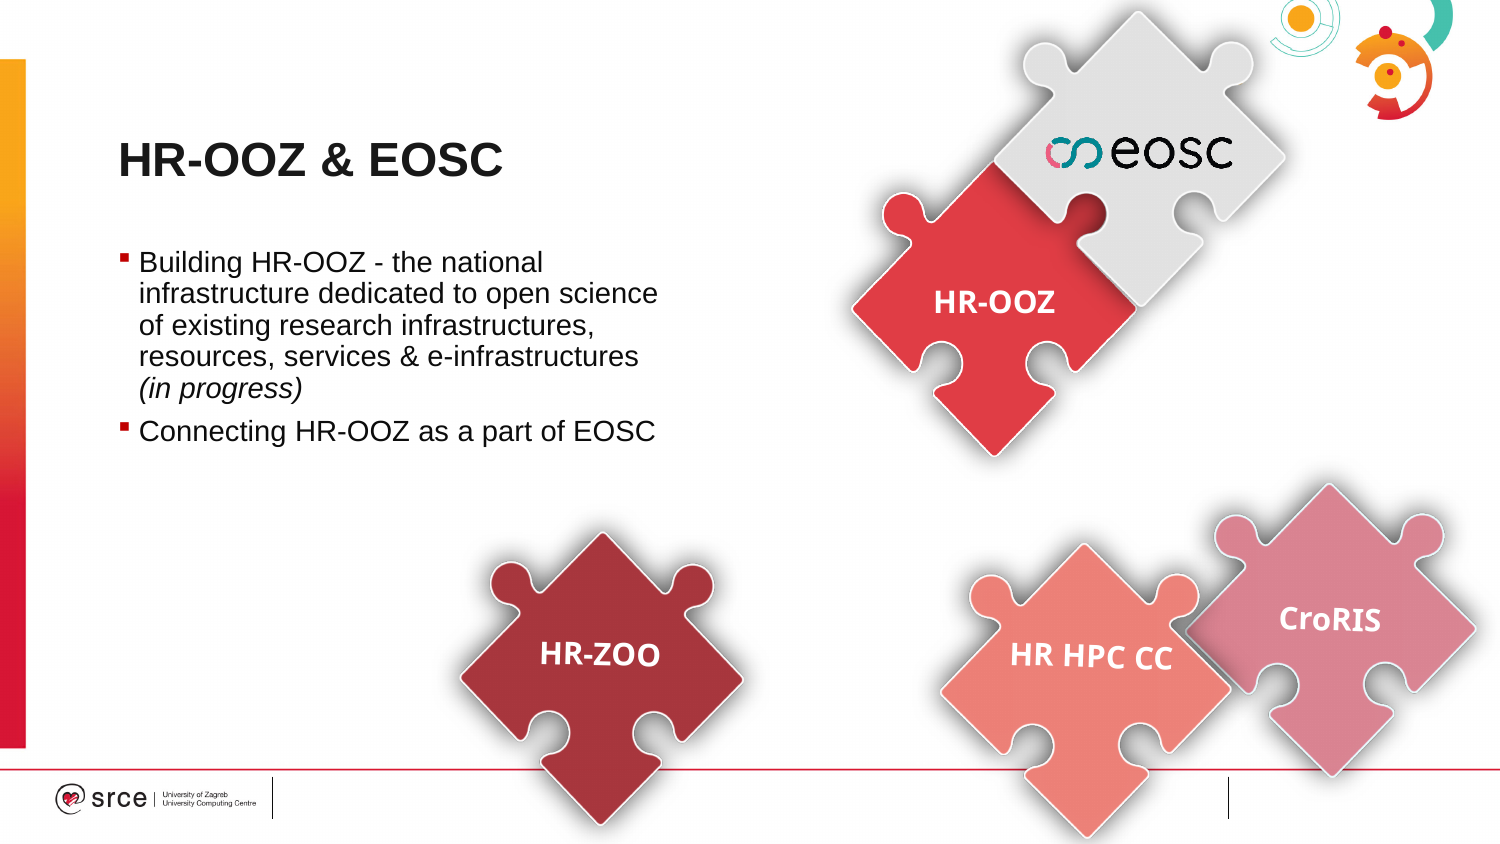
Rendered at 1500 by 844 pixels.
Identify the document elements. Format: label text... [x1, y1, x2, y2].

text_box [459, 531, 744, 826]
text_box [940, 543, 1232, 838]
picture [0, 0, 1500, 844]
text_box Building HR-OOZ - the national infrastructure dedicated to open science of existing research infrastructures, resources, services & e-infrastructures (in progress) Connecting HR-OOZ as a part of EOSC [103, 240, 689, 536]
title HR-OOZ & EOSC [1286, 31, 1397, 195]
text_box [994, 11, 1286, 306]
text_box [1184, 482, 1476, 778]
title HR-OOZ & EOSC [103, 31, 994, 195]
